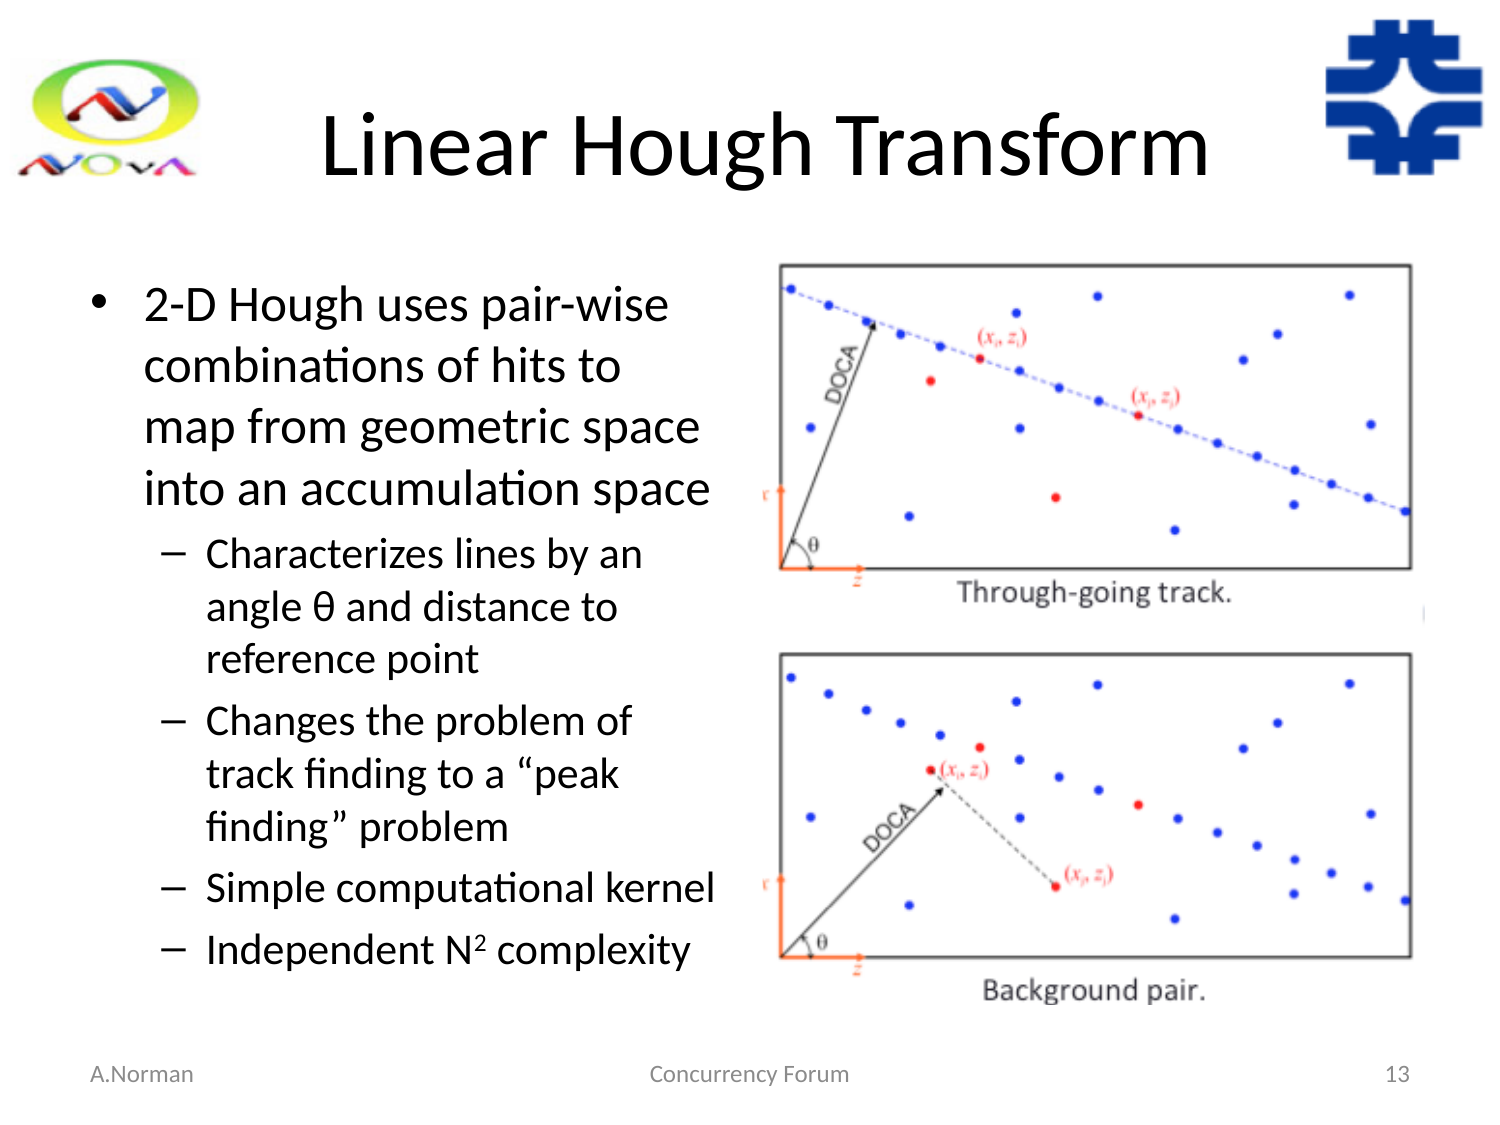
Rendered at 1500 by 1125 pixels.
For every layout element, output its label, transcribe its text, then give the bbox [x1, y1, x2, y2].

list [762, 262, 1426, 1006]
footer Concurrency Forum [512, 1042, 988, 1103]
list 2-D Hough uses pair-wise combinations of hits to map from geometric space into an accumulation space Characterizes lines by an angle θ and distance to reference point Changes the problem of track finding to a “peak finding” problem Simple computational kernel Independent N2 complexity [75, 262, 738, 1005]
slide_number A.Norman [75, 1042, 425, 1103]
title Linear Hough Transform [210, 45, 1323, 233]
picture [1309, 3, 1500, 191]
slide_number 13 [1074, 1042, 1425, 1103]
picture [0, 45, 210, 191]
